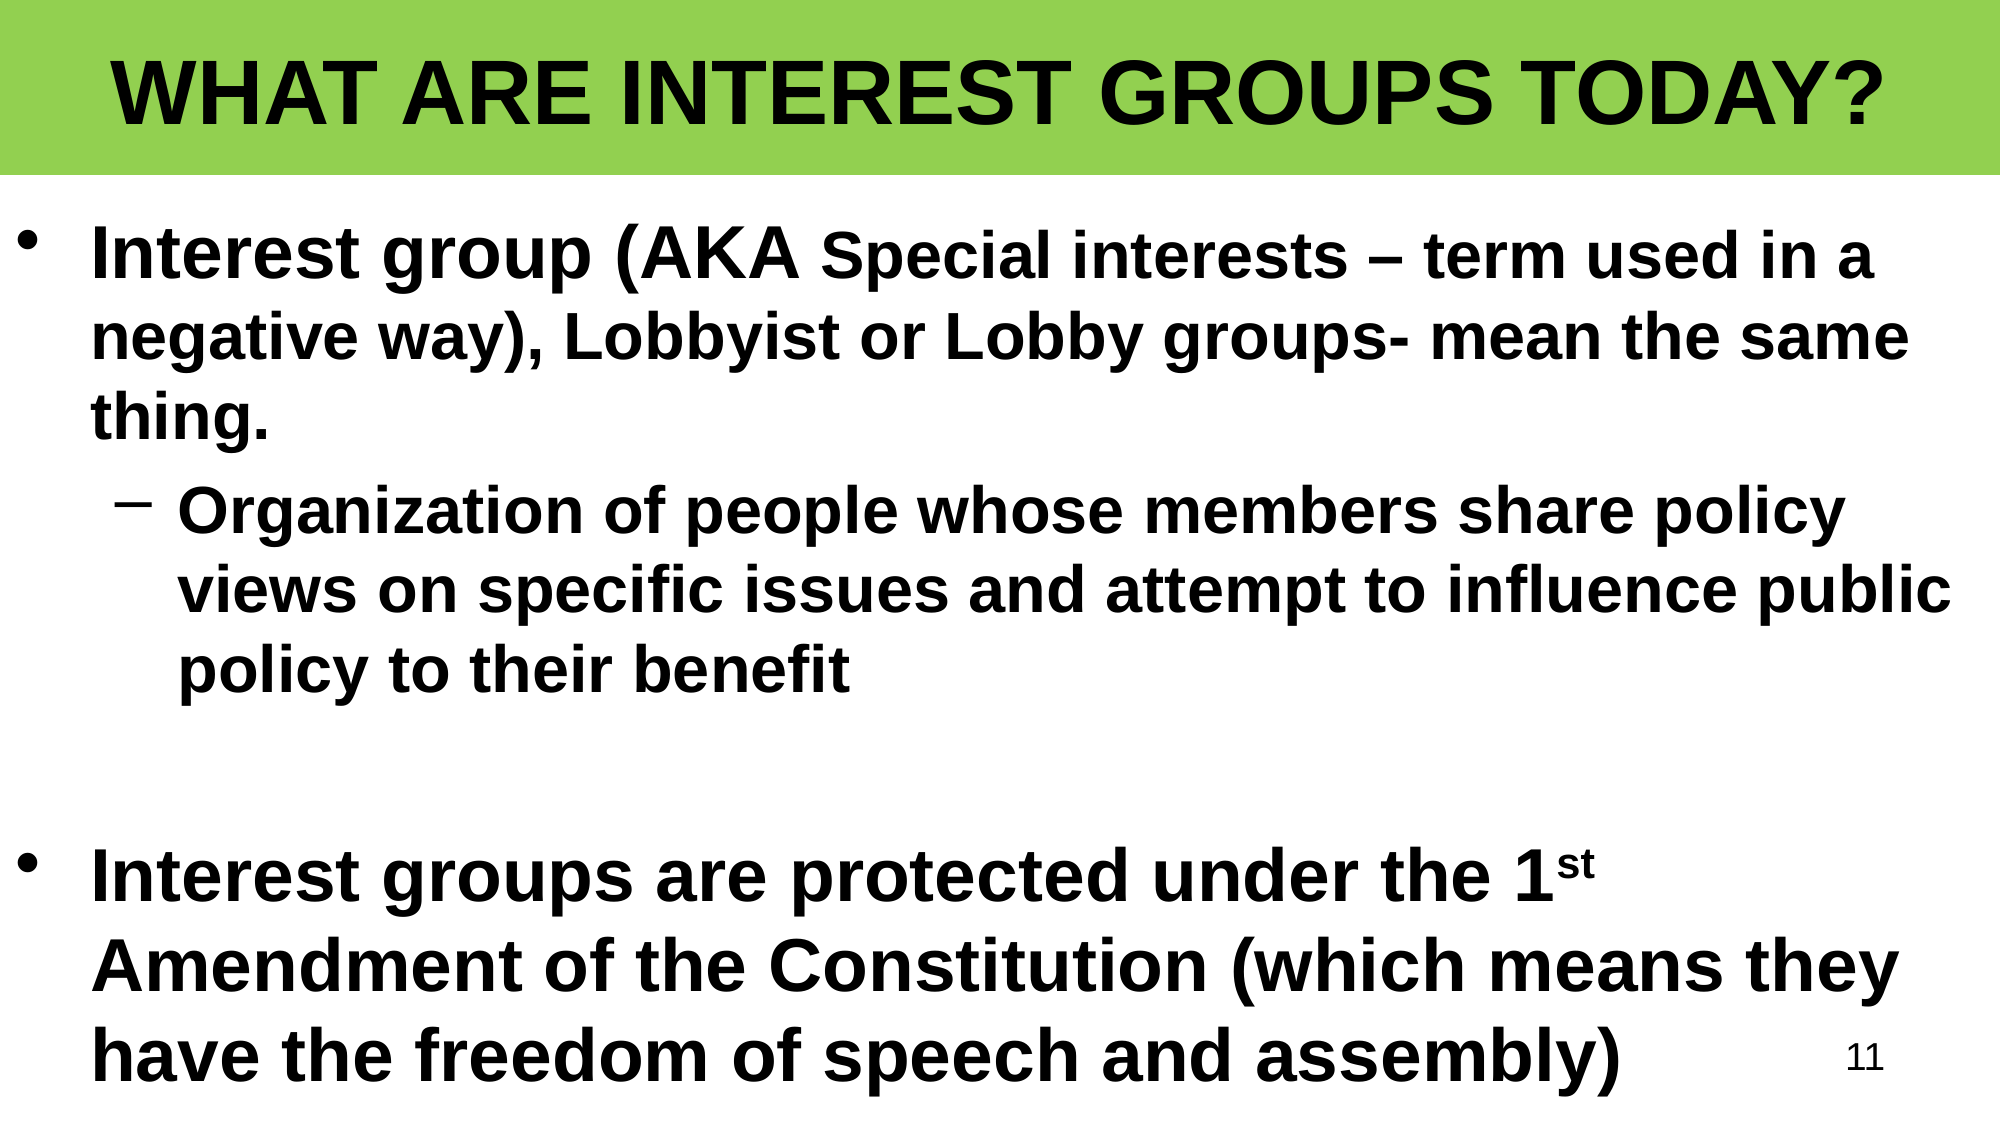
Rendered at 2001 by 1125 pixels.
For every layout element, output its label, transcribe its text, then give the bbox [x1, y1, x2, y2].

list Interest group (AKA Special interests – term used in a negative way), Lobbyist or Lobby groups- mean the same thing. Organization of people whose members share policy views on specific issues and attempt to influence public policy to their benefit Interest groups are protected under the 1st Amendment of the Constitution (which means they have the freedom of speech and assembly) [0, 195, 2000, 1103]
slide_number 11 [1433, 1024, 1900, 1103]
title WHAT ARE INTEREST GROUPS TODAY? [0, 0, 2000, 175]
